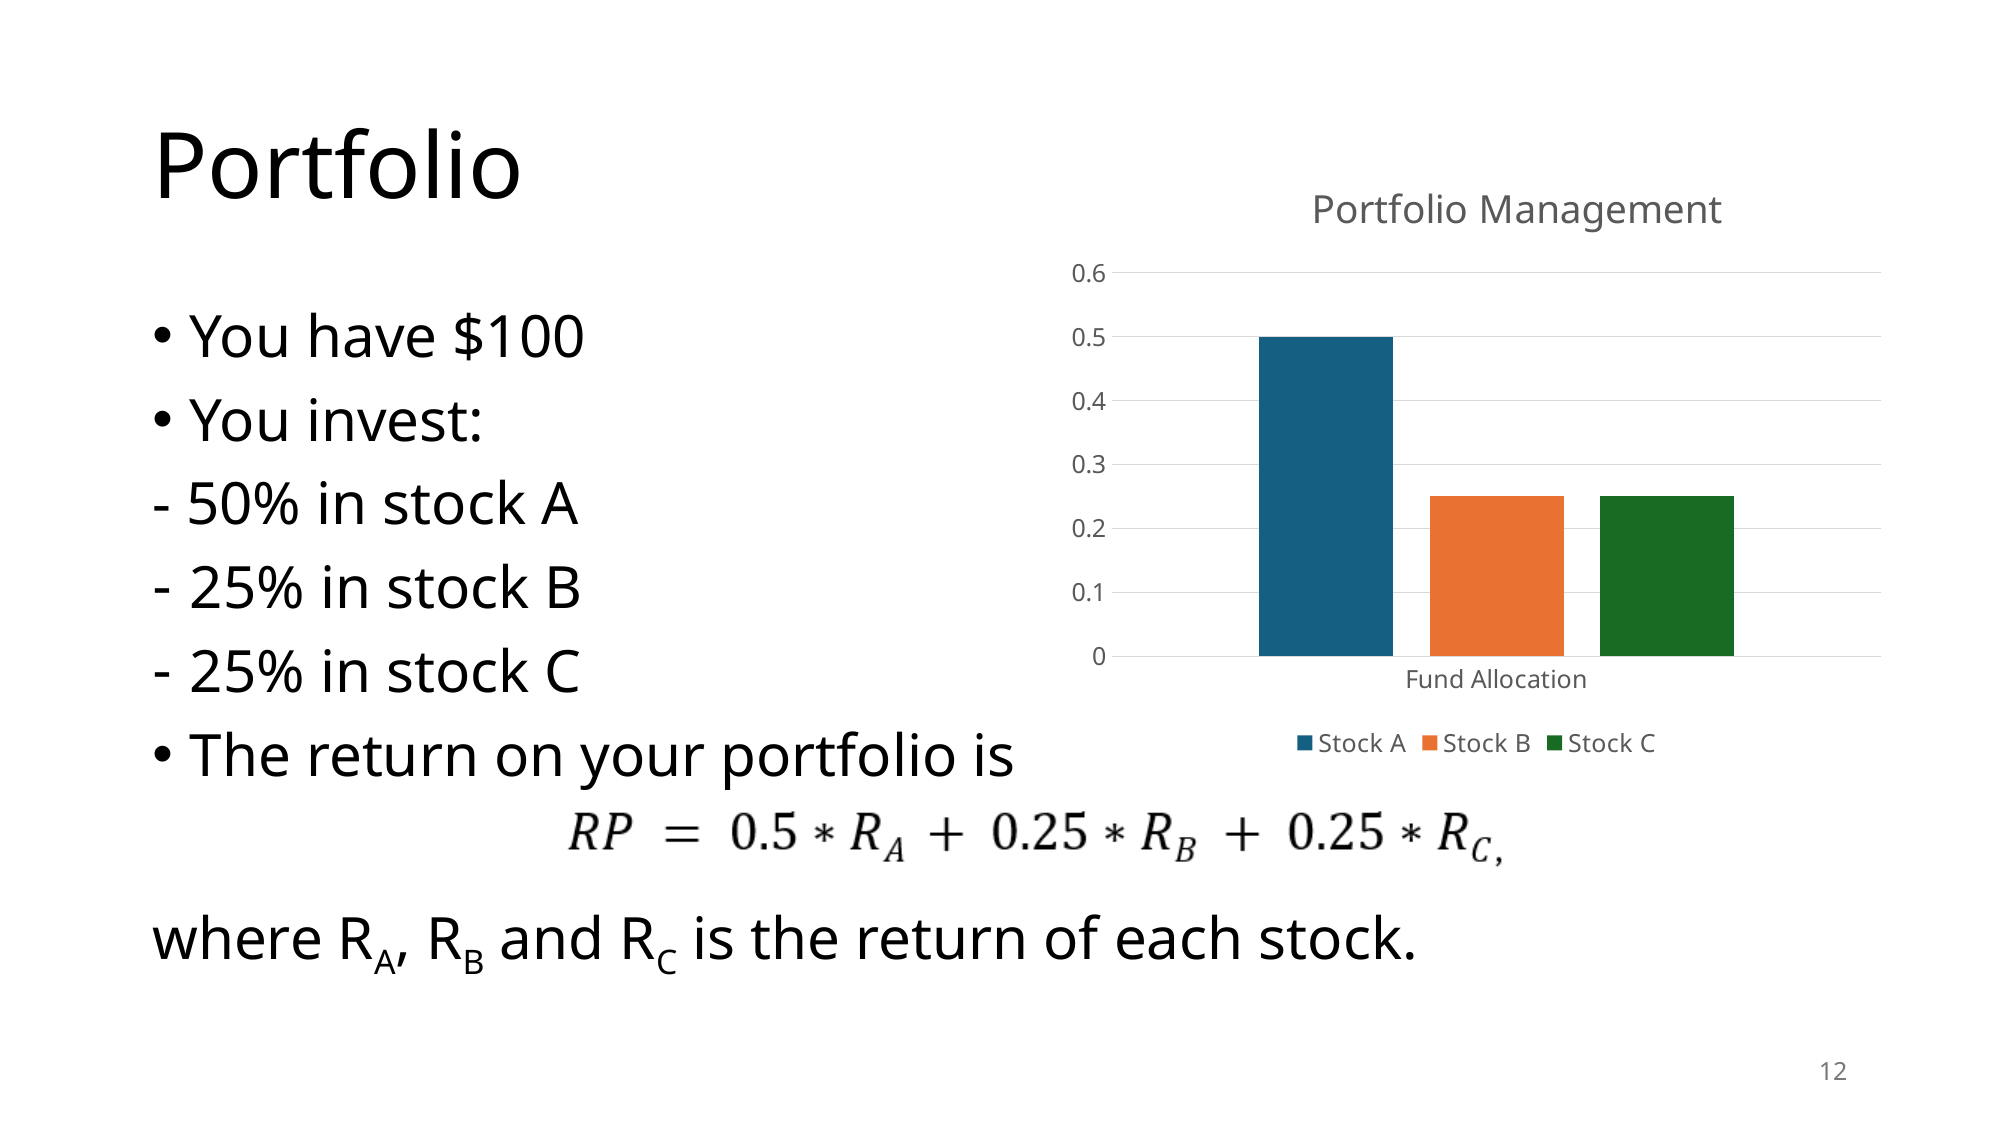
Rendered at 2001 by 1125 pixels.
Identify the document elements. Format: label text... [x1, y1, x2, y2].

chart [1054, 145, 1899, 767]
title Portfolio [137, 59, 1863, 278]
slide_number 12 [1412, 1042, 1863, 1103]
picture [566, 806, 1504, 868]
